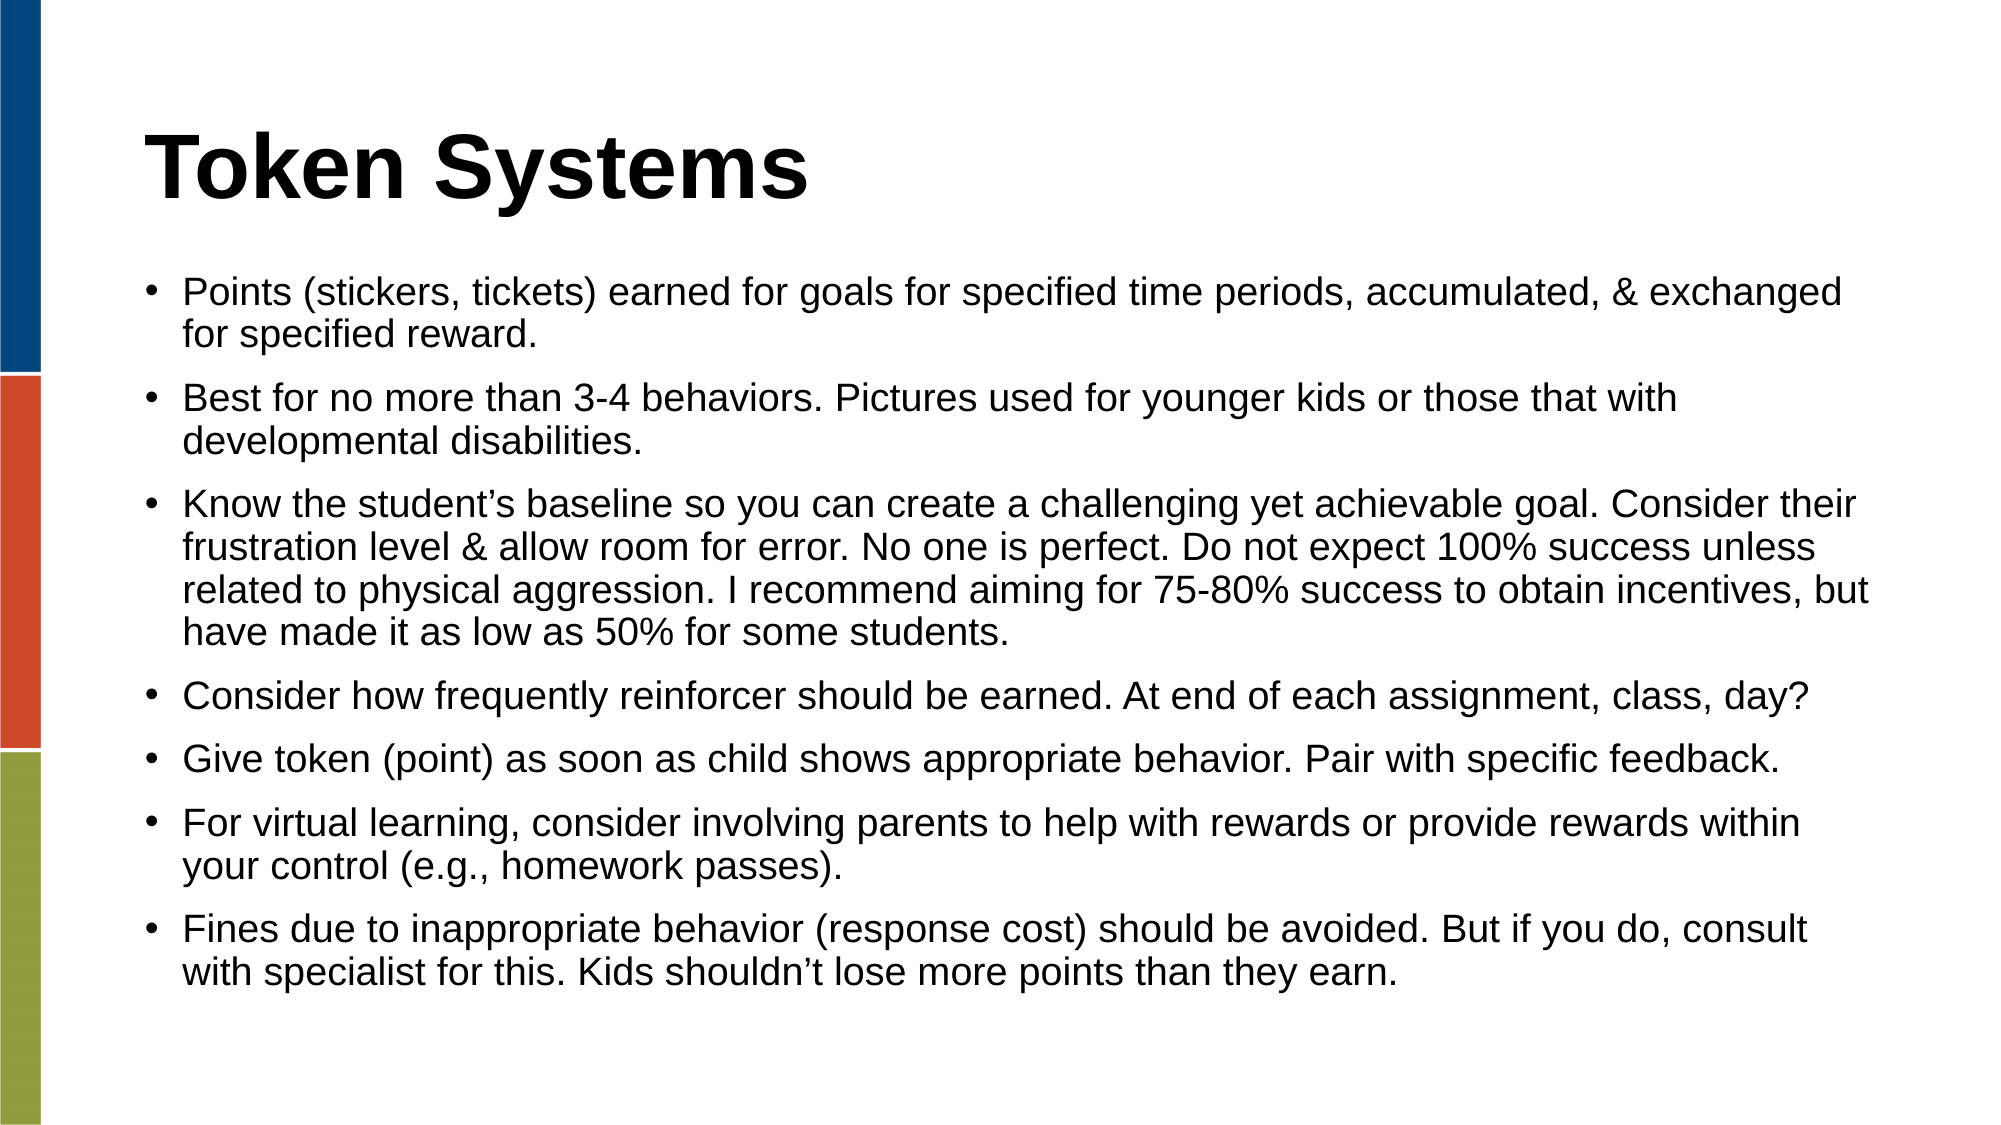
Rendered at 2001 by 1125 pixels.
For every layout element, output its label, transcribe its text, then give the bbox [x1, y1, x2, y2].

title Token Systems [136, 59, 1863, 263]
picture [1, 0, 40, 1124]
list Points (stickers, tickets) earned for goals for specified time periods, accumulated, & exchanged for specified reward. Best for no more than 3-4 behaviors. Pictures used for younger kids or those that with developmental disabilities. Know the student’s baseline so you can create a challenging yet achievable goal. Consider their frustration level & allow room for error. No one is perfect. Do not expect 100% success unless related to physical aggression. I recommend aiming for 75-80% success to obtain incentives, but have made it as low as 50% for some students. Consider how frequently reinforcer should be earned. At end of each assignment, class, day? Give token (point) as soon as child shows appropriate behavior. Pair with specific feedback. For virtual learning, consider involving parents to help with rewards or provide rewards within your control (e.g., homework passes). Fines due to inappropriate behavior (response cost) should be avoided. But if you do, consult with specialist for this. Kids shouldn’t lose more points than they earn. [136, 263, 1898, 1014]
